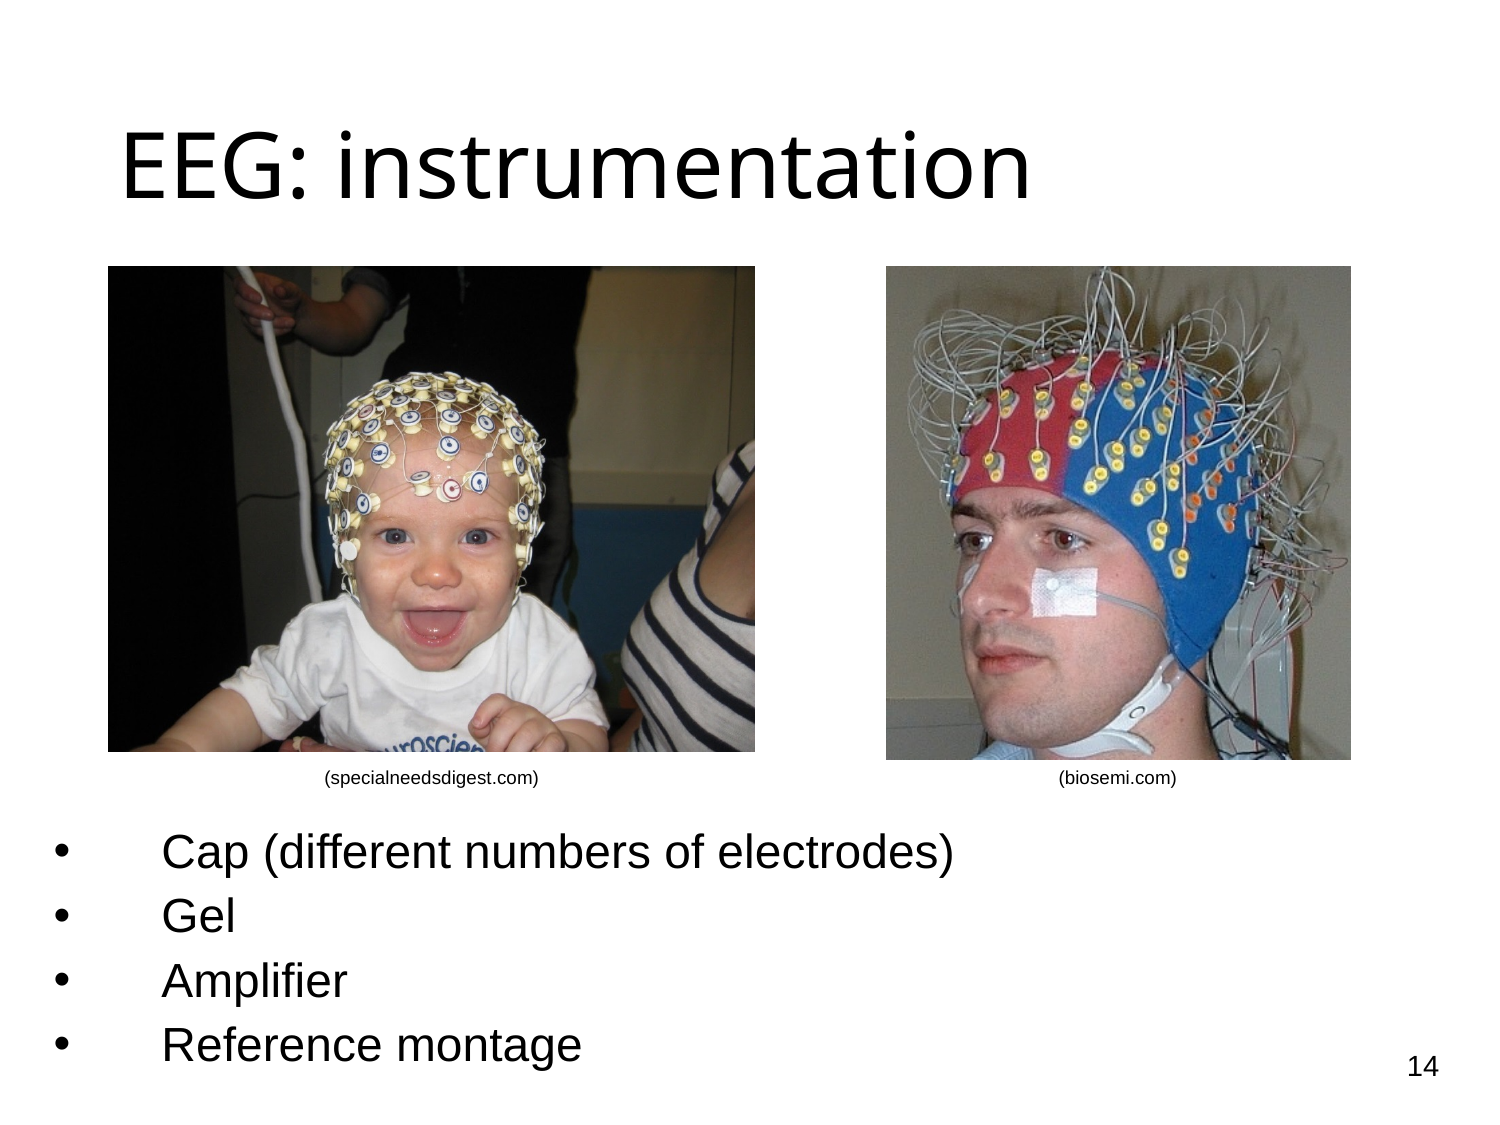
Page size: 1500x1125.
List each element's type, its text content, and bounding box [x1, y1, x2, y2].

title EEG: instrumentation [103, 59, 1397, 278]
text_box Cap (different numbers of electrodes) Gel Amplifier Reference montage [53, 827, 1447, 1119]
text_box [886, 266, 1351, 794]
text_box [108, 266, 755, 794]
